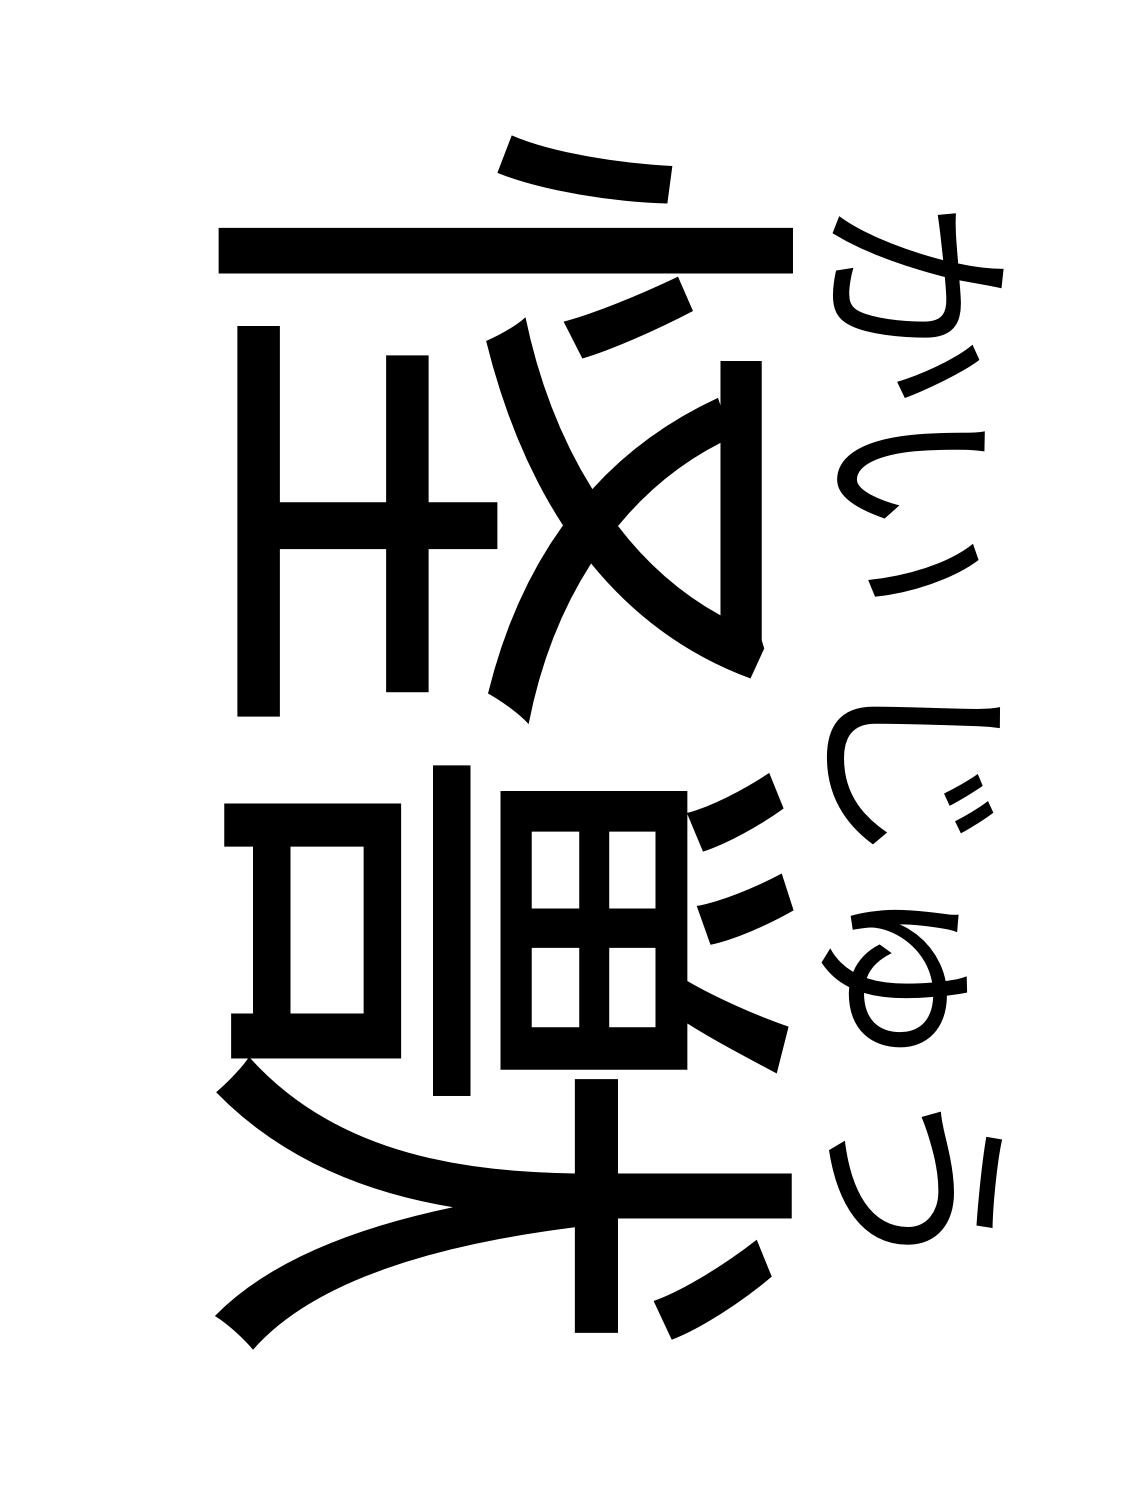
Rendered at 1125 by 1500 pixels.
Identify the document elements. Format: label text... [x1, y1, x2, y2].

text_box かい じゅう [772, 182, 1056, 1424]
text_box 怪獣 [135, 116, 894, 1384]
